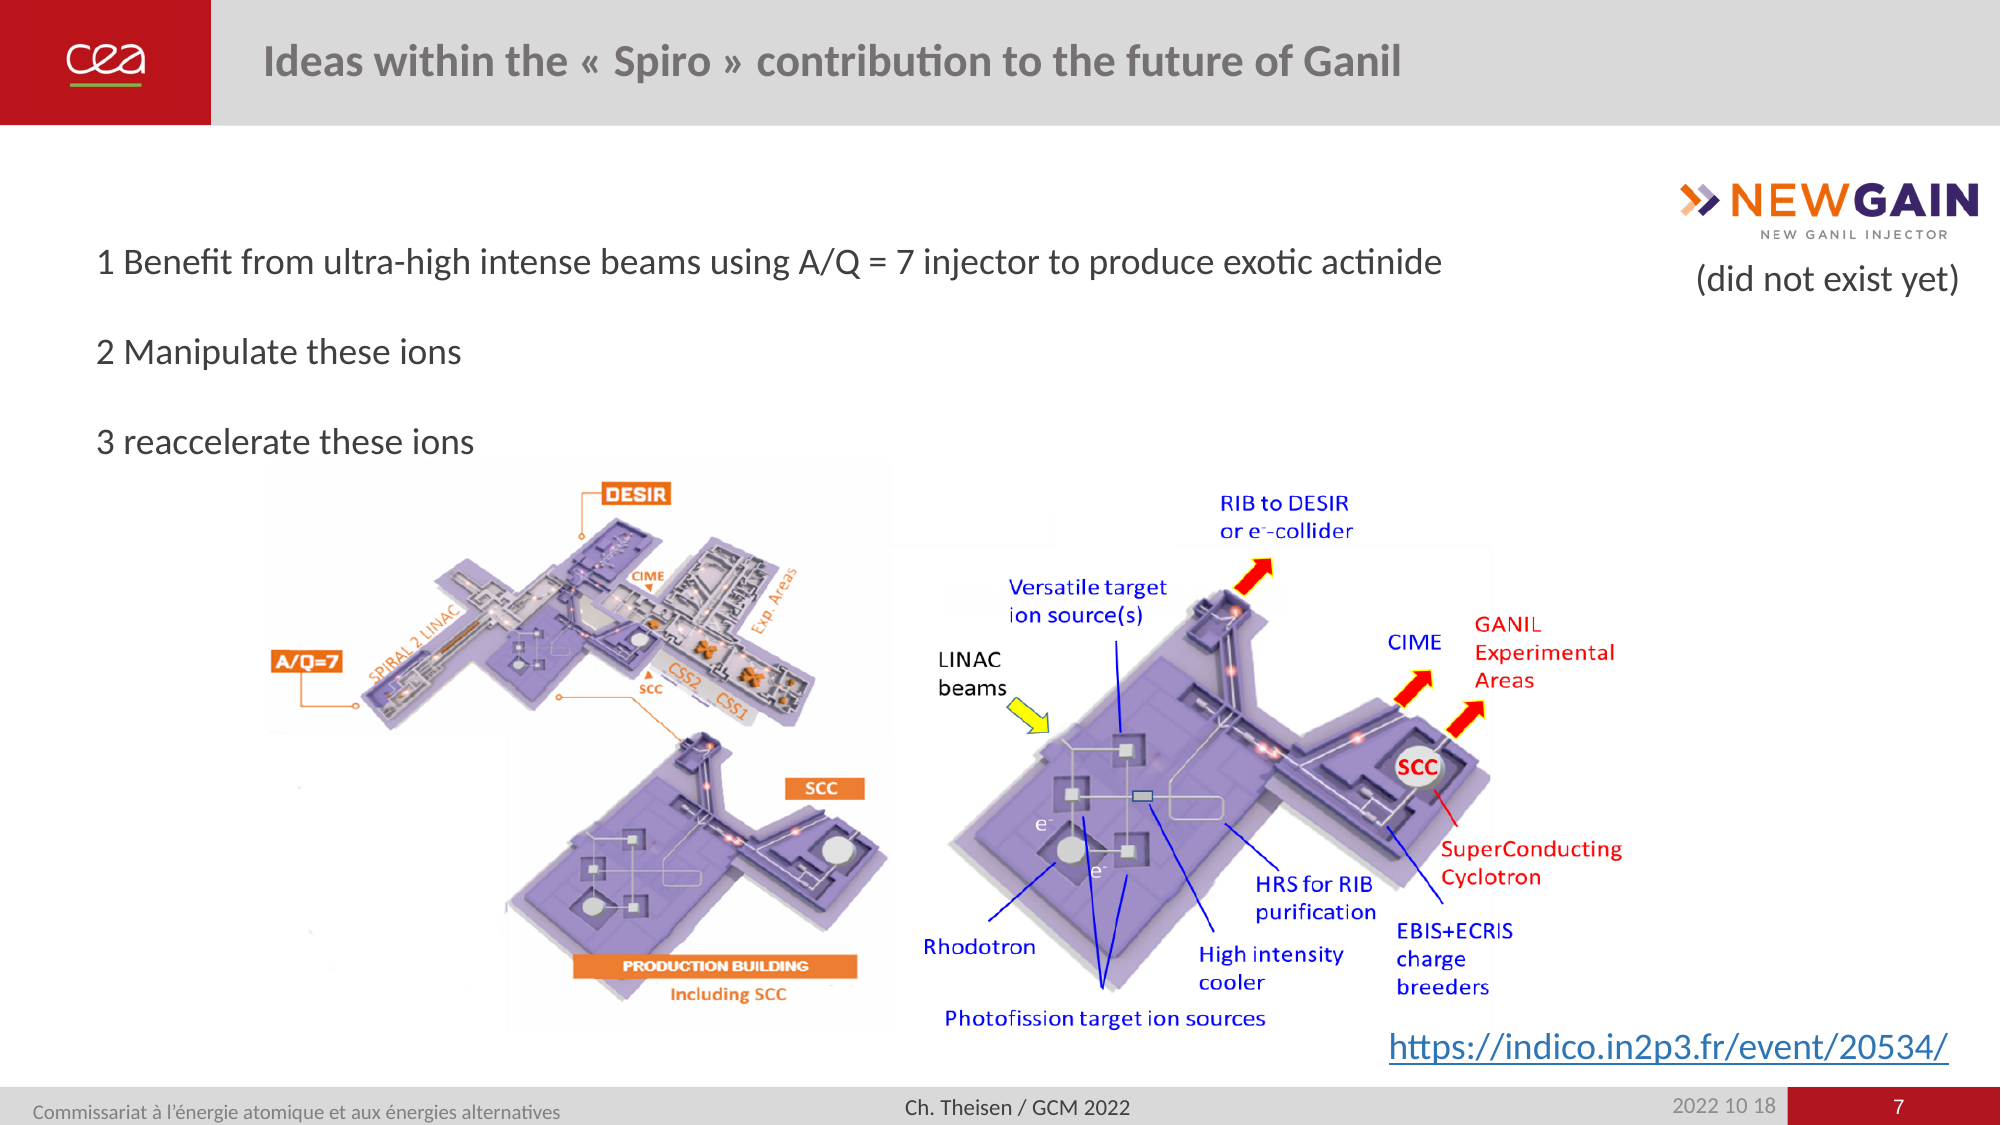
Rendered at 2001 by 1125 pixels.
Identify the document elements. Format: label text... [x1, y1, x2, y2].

text_box 1 Benefit from ultra-high intense beams using A/Q = 7 injector to produce exotic actinide 2 Manipulate these ions 3 reaccelerate these ions [81, 229, 1460, 515]
picture [43, 8, 168, 110]
picture [269, 461, 1649, 1046]
text_box (did not exist yet) [1680, 252, 1976, 307]
slide_number 7 [1830, 1093, 1968, 1119]
title Ideas within the « Spiro » contribution to the future of Ganil [242, 10, 1581, 116]
picture [1666, 169, 1991, 252]
text_box https://indico.in2p3.fr/event/20534/ [1373, 1015, 1964, 1075]
